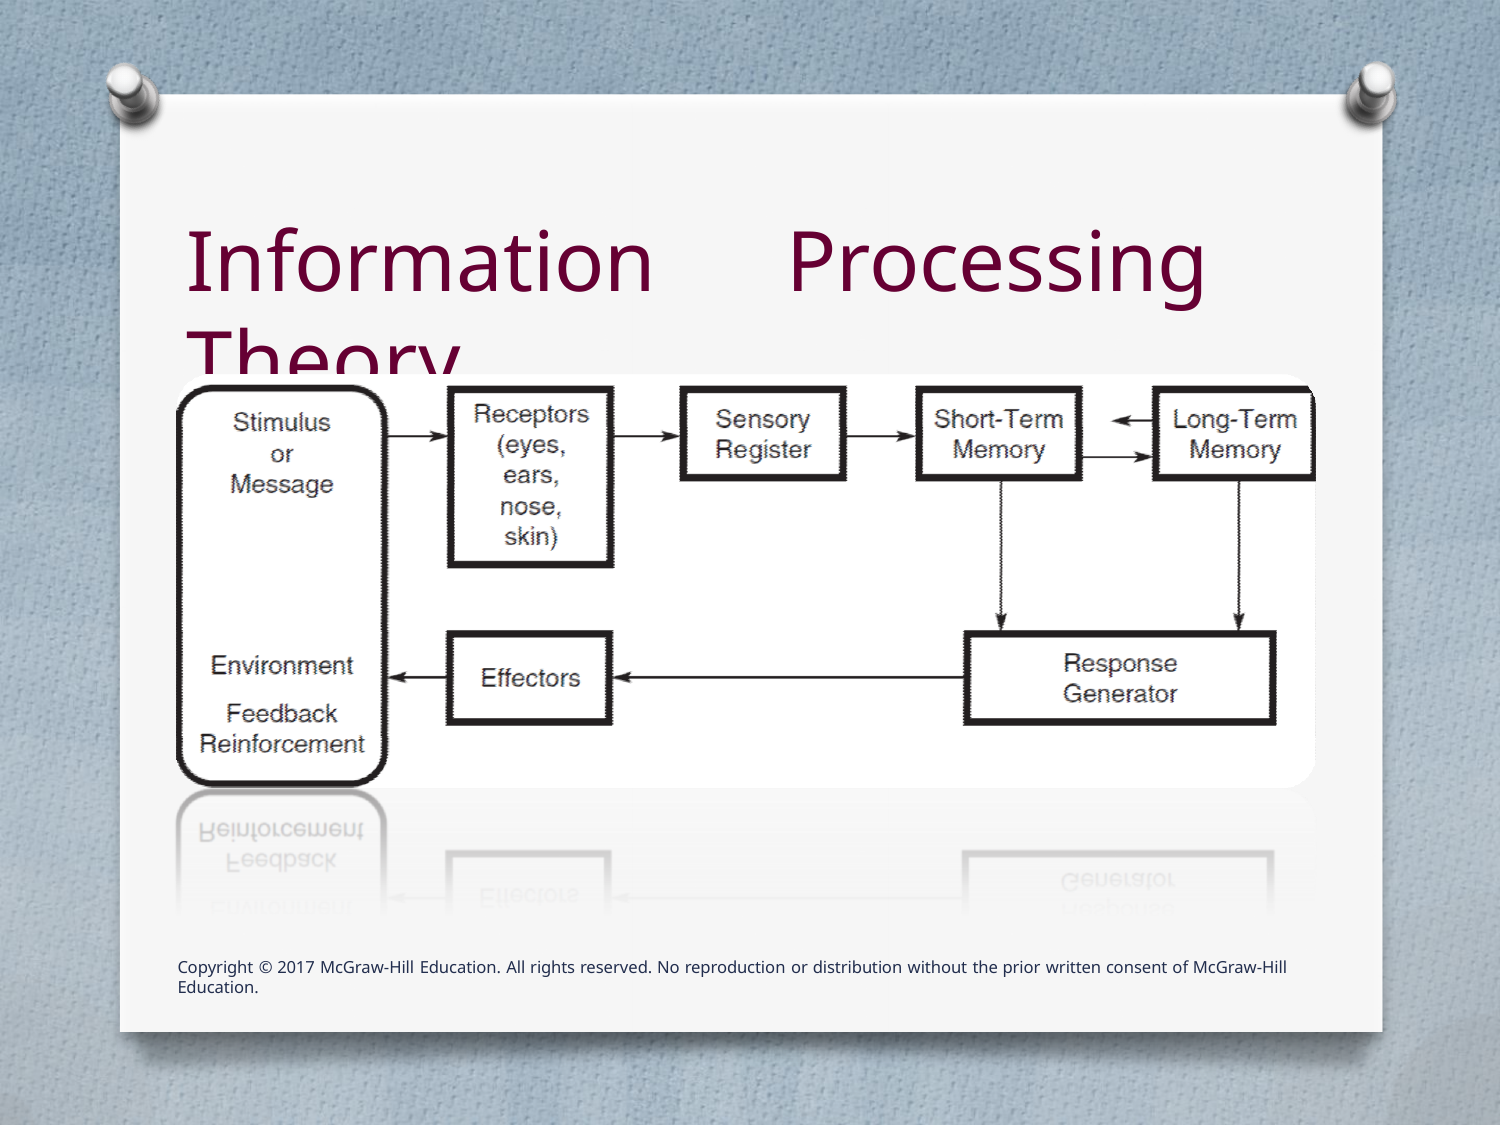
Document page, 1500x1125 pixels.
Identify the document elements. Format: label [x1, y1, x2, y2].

picture [173, 374, 1318, 1125]
text_box [0, 0, 1500, 1125]
